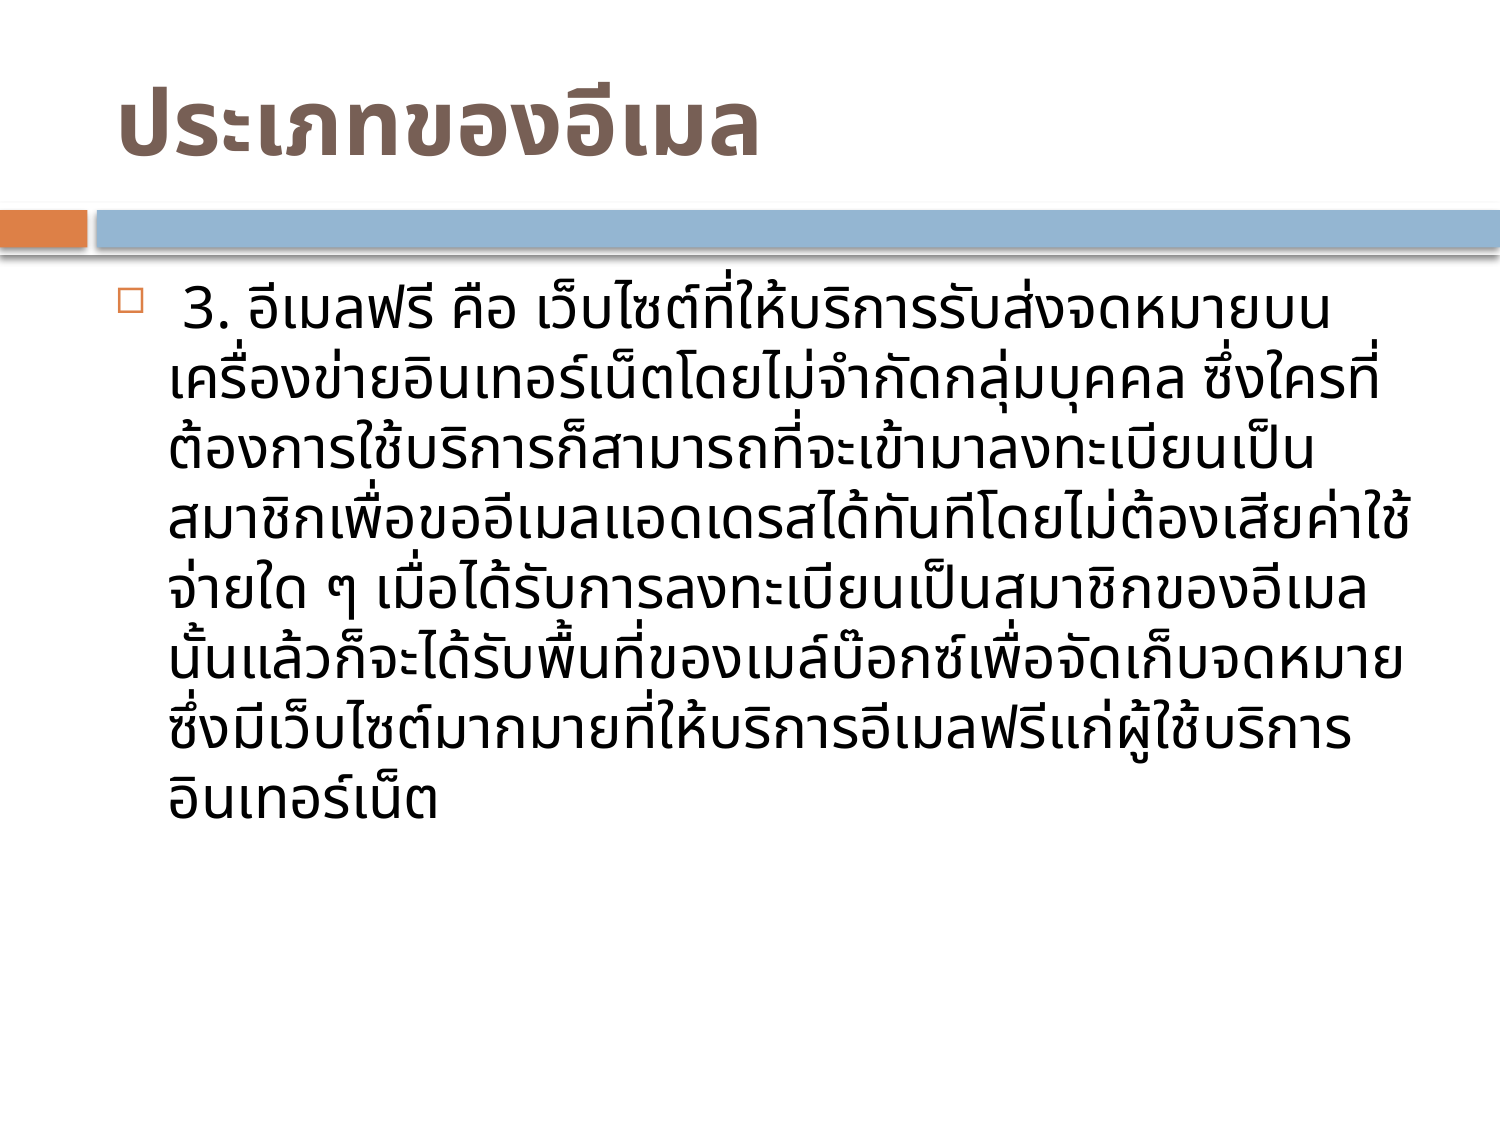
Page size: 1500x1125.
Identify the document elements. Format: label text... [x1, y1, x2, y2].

list 3. อีเมลฟรี คือ เว็บไซต์ที่ให้บริการรับส่งจดหมายบนเครื่องข่ายอินเทอร์เน็ตโดยไม่จำกัดกลุ่มบุคคล ซึ่งใครที่ต้องการใช้บริการก็สามารถที่จะเข้ามาลงทะเบียนเป็นสมาชิกเพื่อขออีเมลแอดเดรสได้ทันทีโดยไม่ต้องเสียค่าใช้จ่ายใด ๆ เมื่อได้รับการลงทะเบียนเป็นสมาชิกของอีเมลนั้นแล้วก็จะได้รับพื้นที่ของเมล์บ๊อกซ์เพื่อจัดเก็บจดหมาย ซึ่งมีเว็บไซต์มากมายที่ให้บริการอีเมลฟรีแก่ผู้ใช้บริการอินเทอร์เน็ต [100, 262, 1438, 1000]
title ประเภทของอีเมล [100, 37, 1438, 200]
